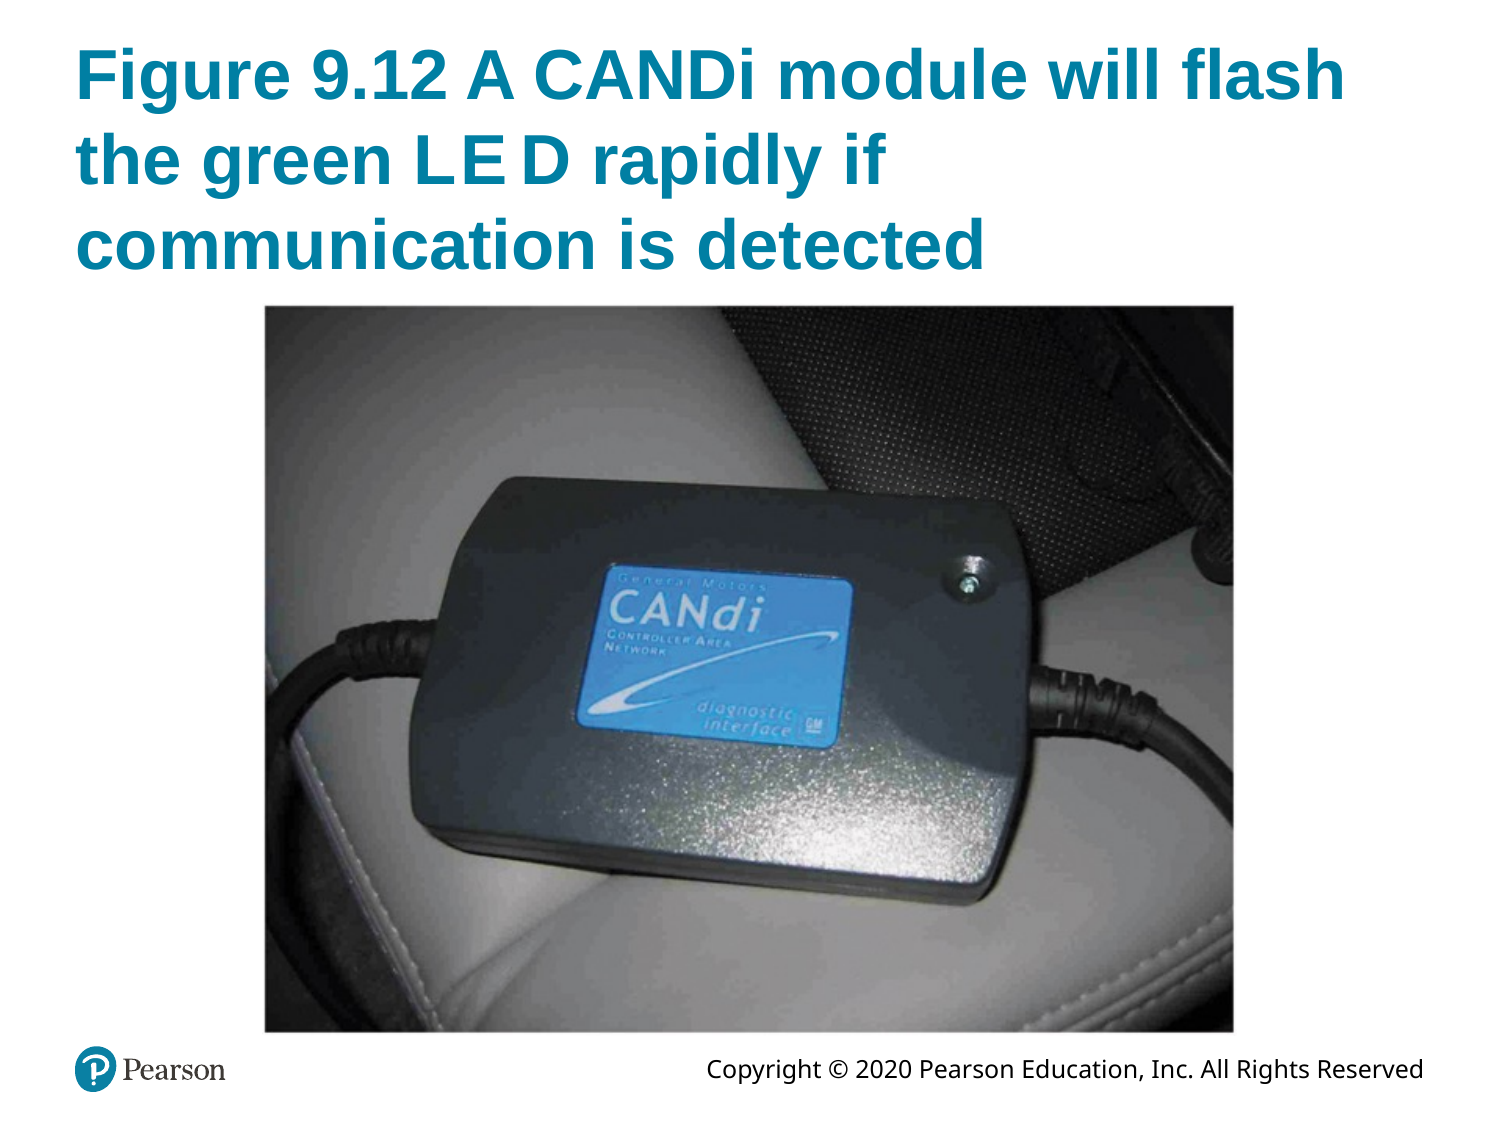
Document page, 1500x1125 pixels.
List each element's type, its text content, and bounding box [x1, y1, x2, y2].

picture [262, 303, 1238, 1036]
title Figure 9.12 A CANDi module will flash the green L E D rapidly if communication is detected [75, 28, 1425, 284]
